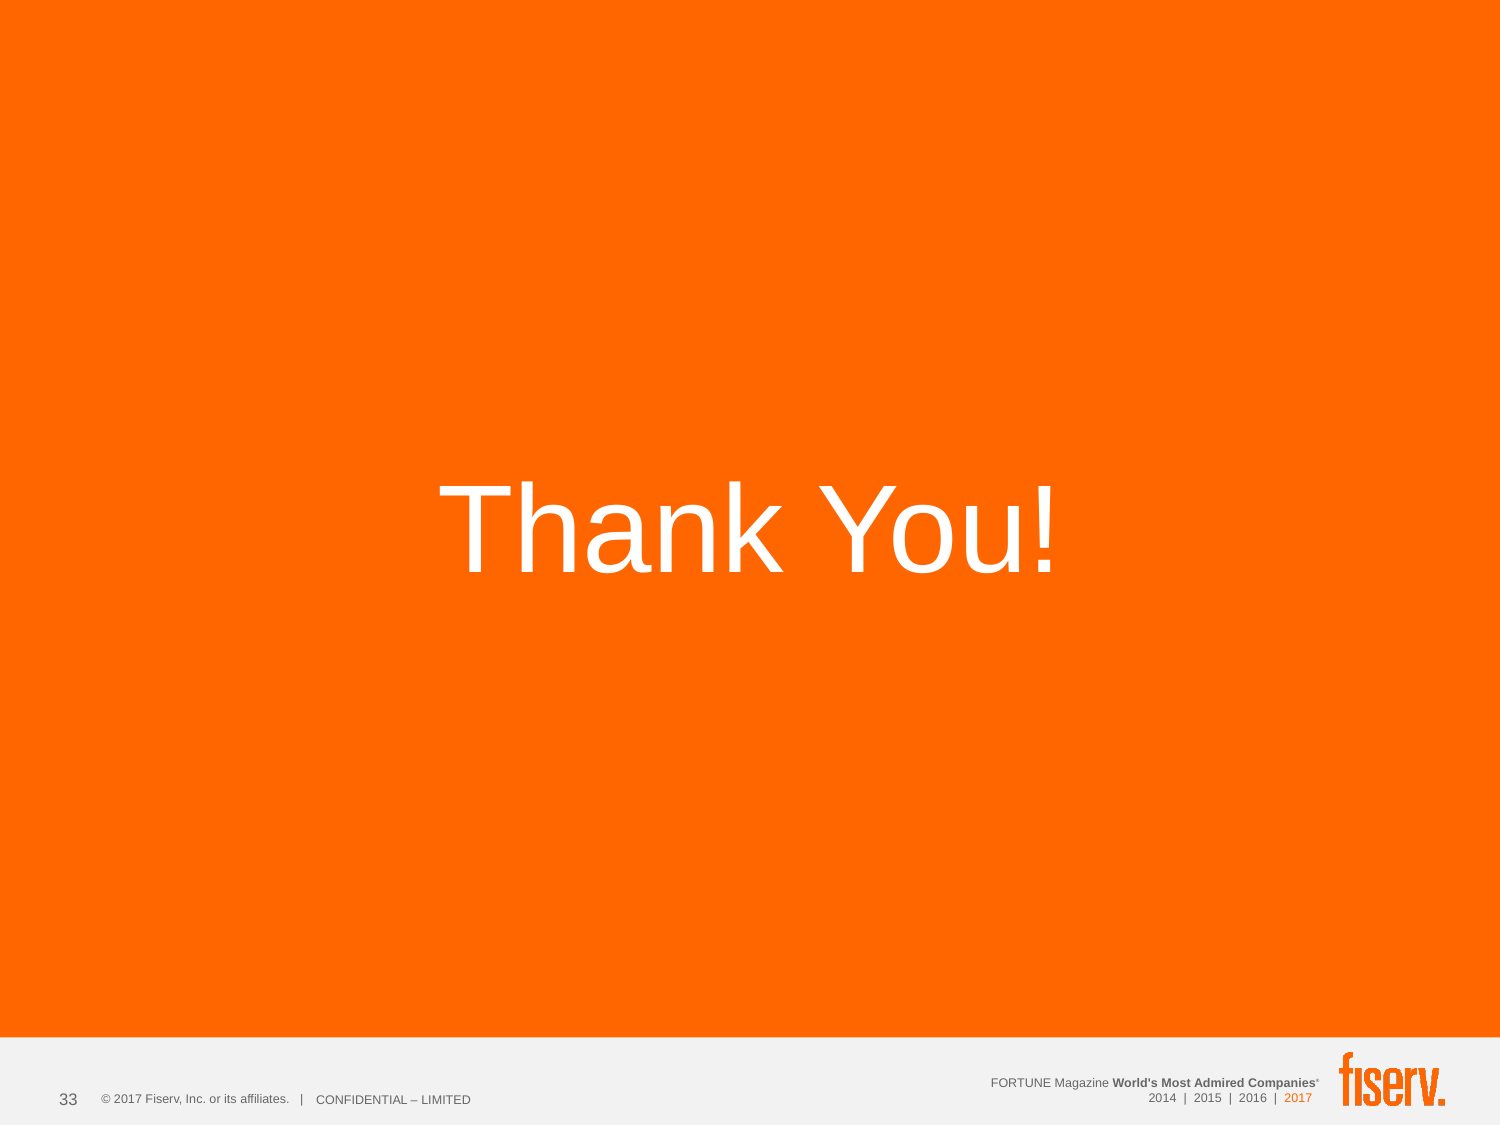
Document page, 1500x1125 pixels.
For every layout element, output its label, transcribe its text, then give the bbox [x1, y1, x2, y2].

slide_number 33 [0, 1075, 93, 1123]
picture [1339, 1052, 1445, 1106]
